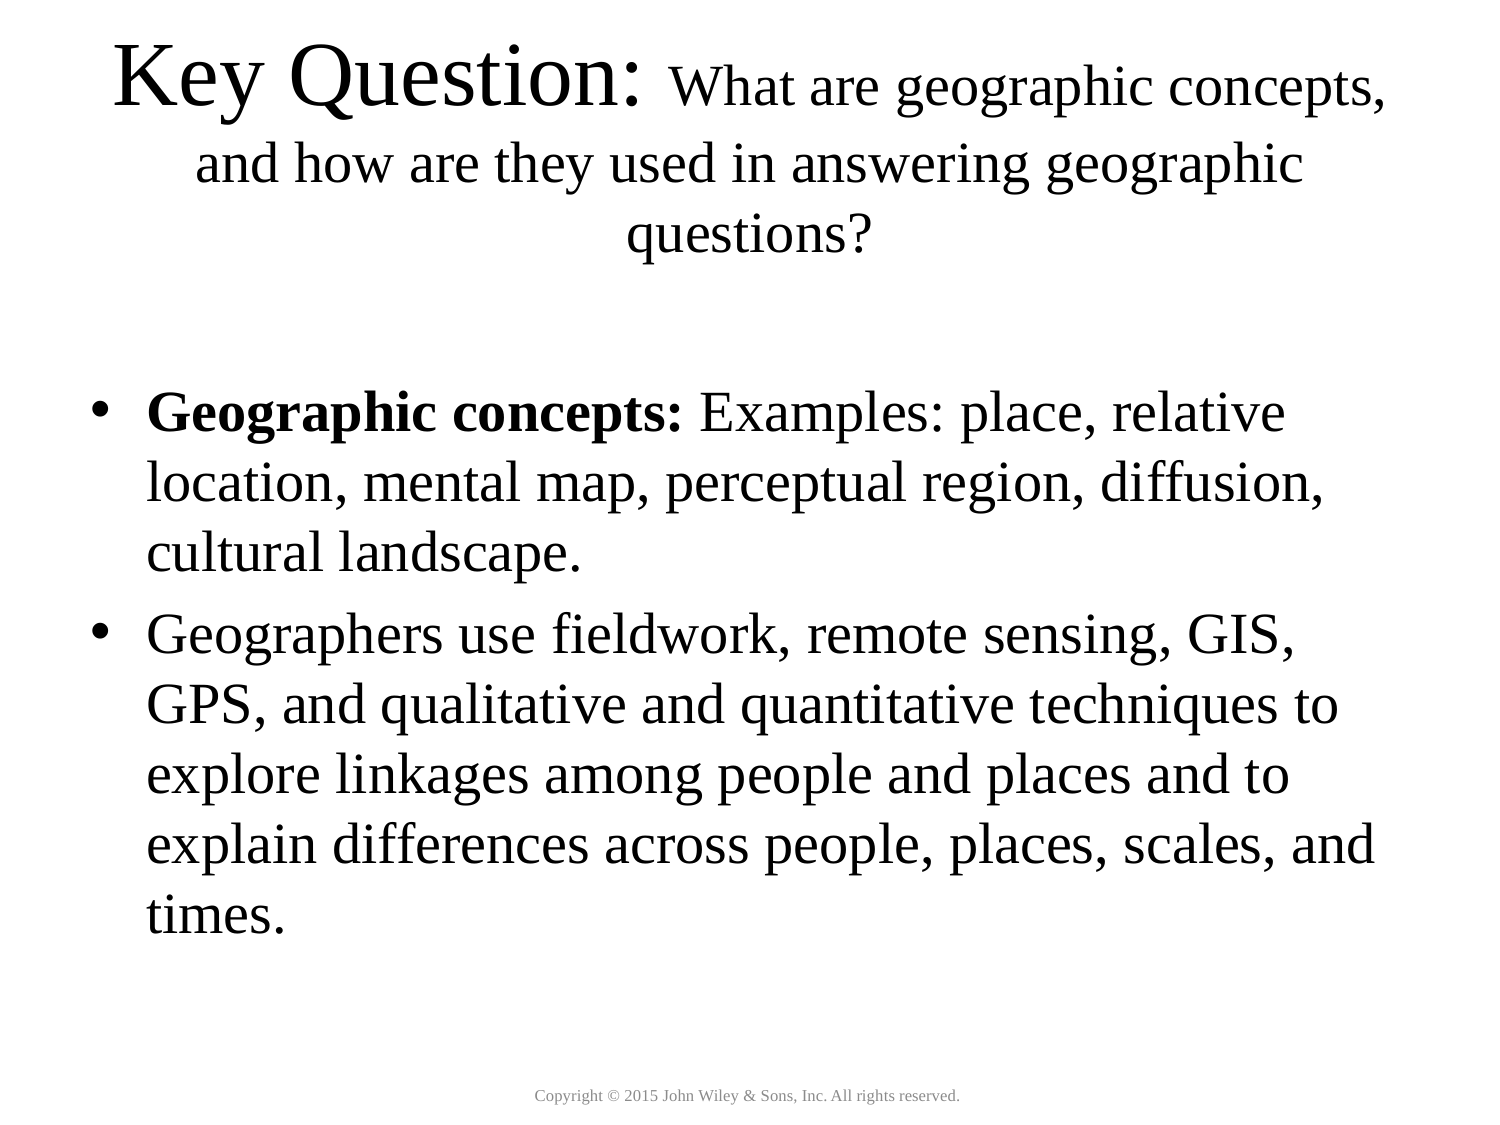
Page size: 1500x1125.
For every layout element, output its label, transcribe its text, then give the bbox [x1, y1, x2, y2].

footer Copyright © 2015 John Wiley & Sons, Inc. All rights reserved. [397, 1064, 1103, 1125]
title Key Question: What are geographic concepts, and how are they used in answering geographic questions? [74, 44, 1426, 233]
list Geographic concepts: Examples: place, relative location, mental map, perceptual region, diffusion, cultural landscape. Geographers use fieldwork, remote sensing, GIS, GPS, and qualitative and quantitative techniques to explore linkages among people and places and to explain differences across people, places, scales, and times. [74, 365, 1426, 1109]
